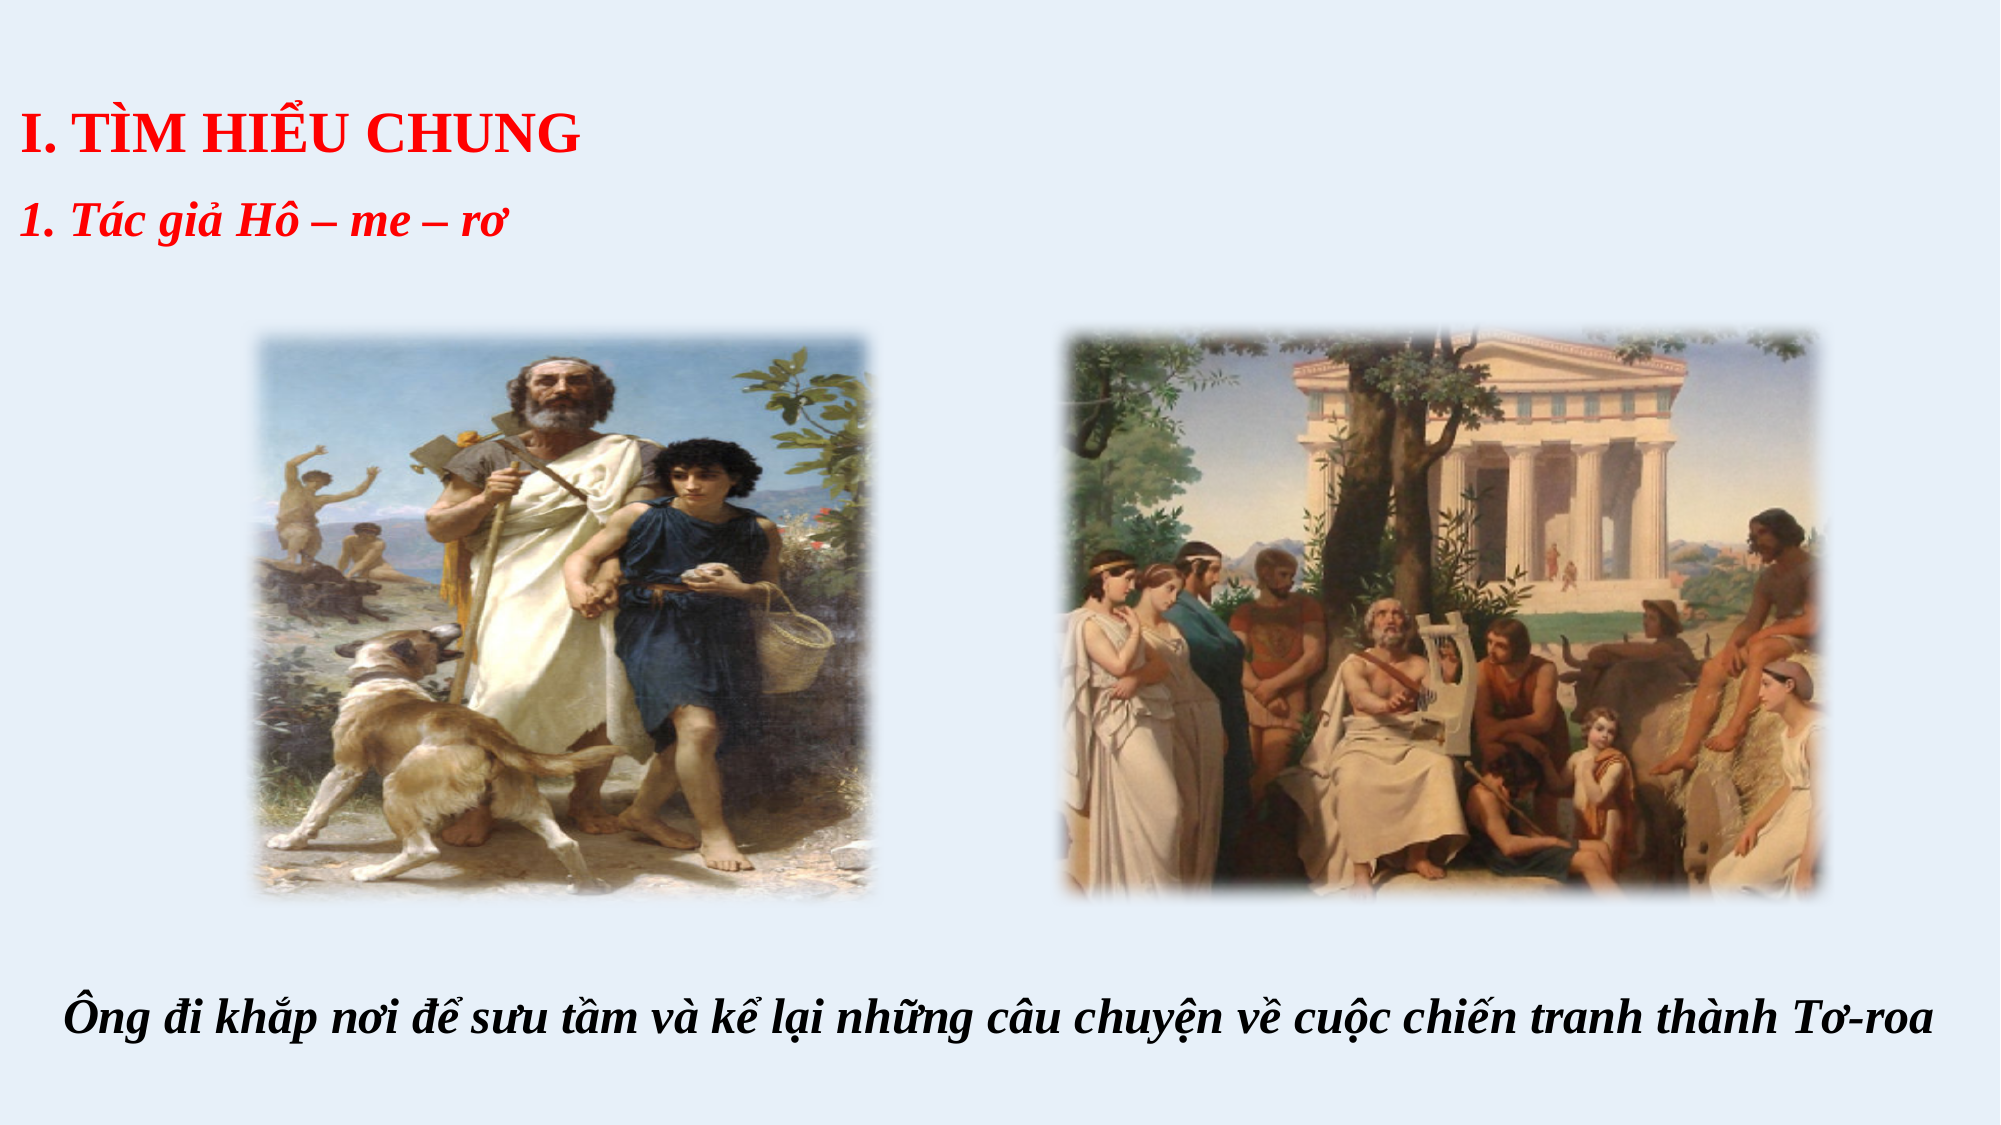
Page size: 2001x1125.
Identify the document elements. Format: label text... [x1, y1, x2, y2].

picture [1049, 319, 1835, 908]
text_box I. TÌM HIỂU CHUNG [0, 70, 679, 188]
text_box 1. Tác giả Hô – me – rơ [0, 165, 856, 268]
picture [240, 319, 885, 908]
text_box Ông đi khắp nơi để sưu tầm và kể lại những câu chuyện về cuộc chiến tranh thành Tơ-roa [0, 976, 1975, 1051]
